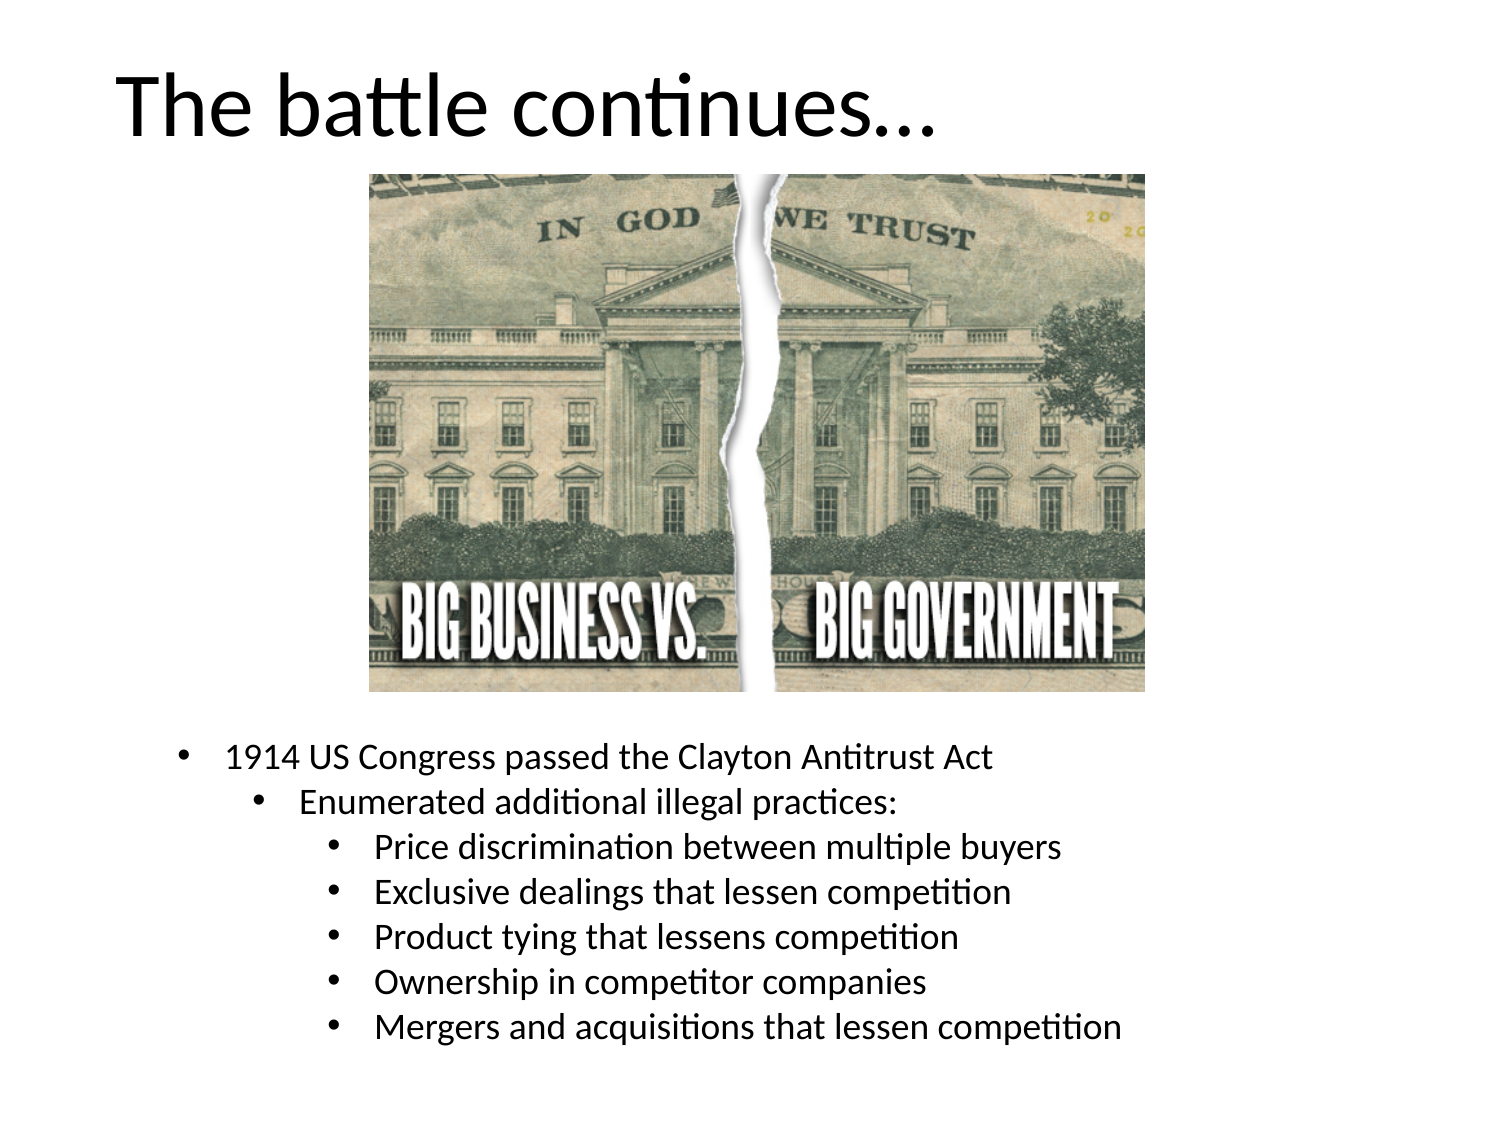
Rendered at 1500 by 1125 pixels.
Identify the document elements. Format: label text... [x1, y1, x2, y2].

text_box The battle continues… [100, 37, 954, 163]
picture [369, 174, 1145, 692]
text_box 1914 US Congress passed the Clayton Antitrust Act Enumerated additional illegal practices: Price discrimination between multiple buyers Exclusive dealings that lessen competition Product tying that lessens competition Ownership in competitor companies Mergers and acquisitions that lessen competition [162, 724, 1388, 1055]
